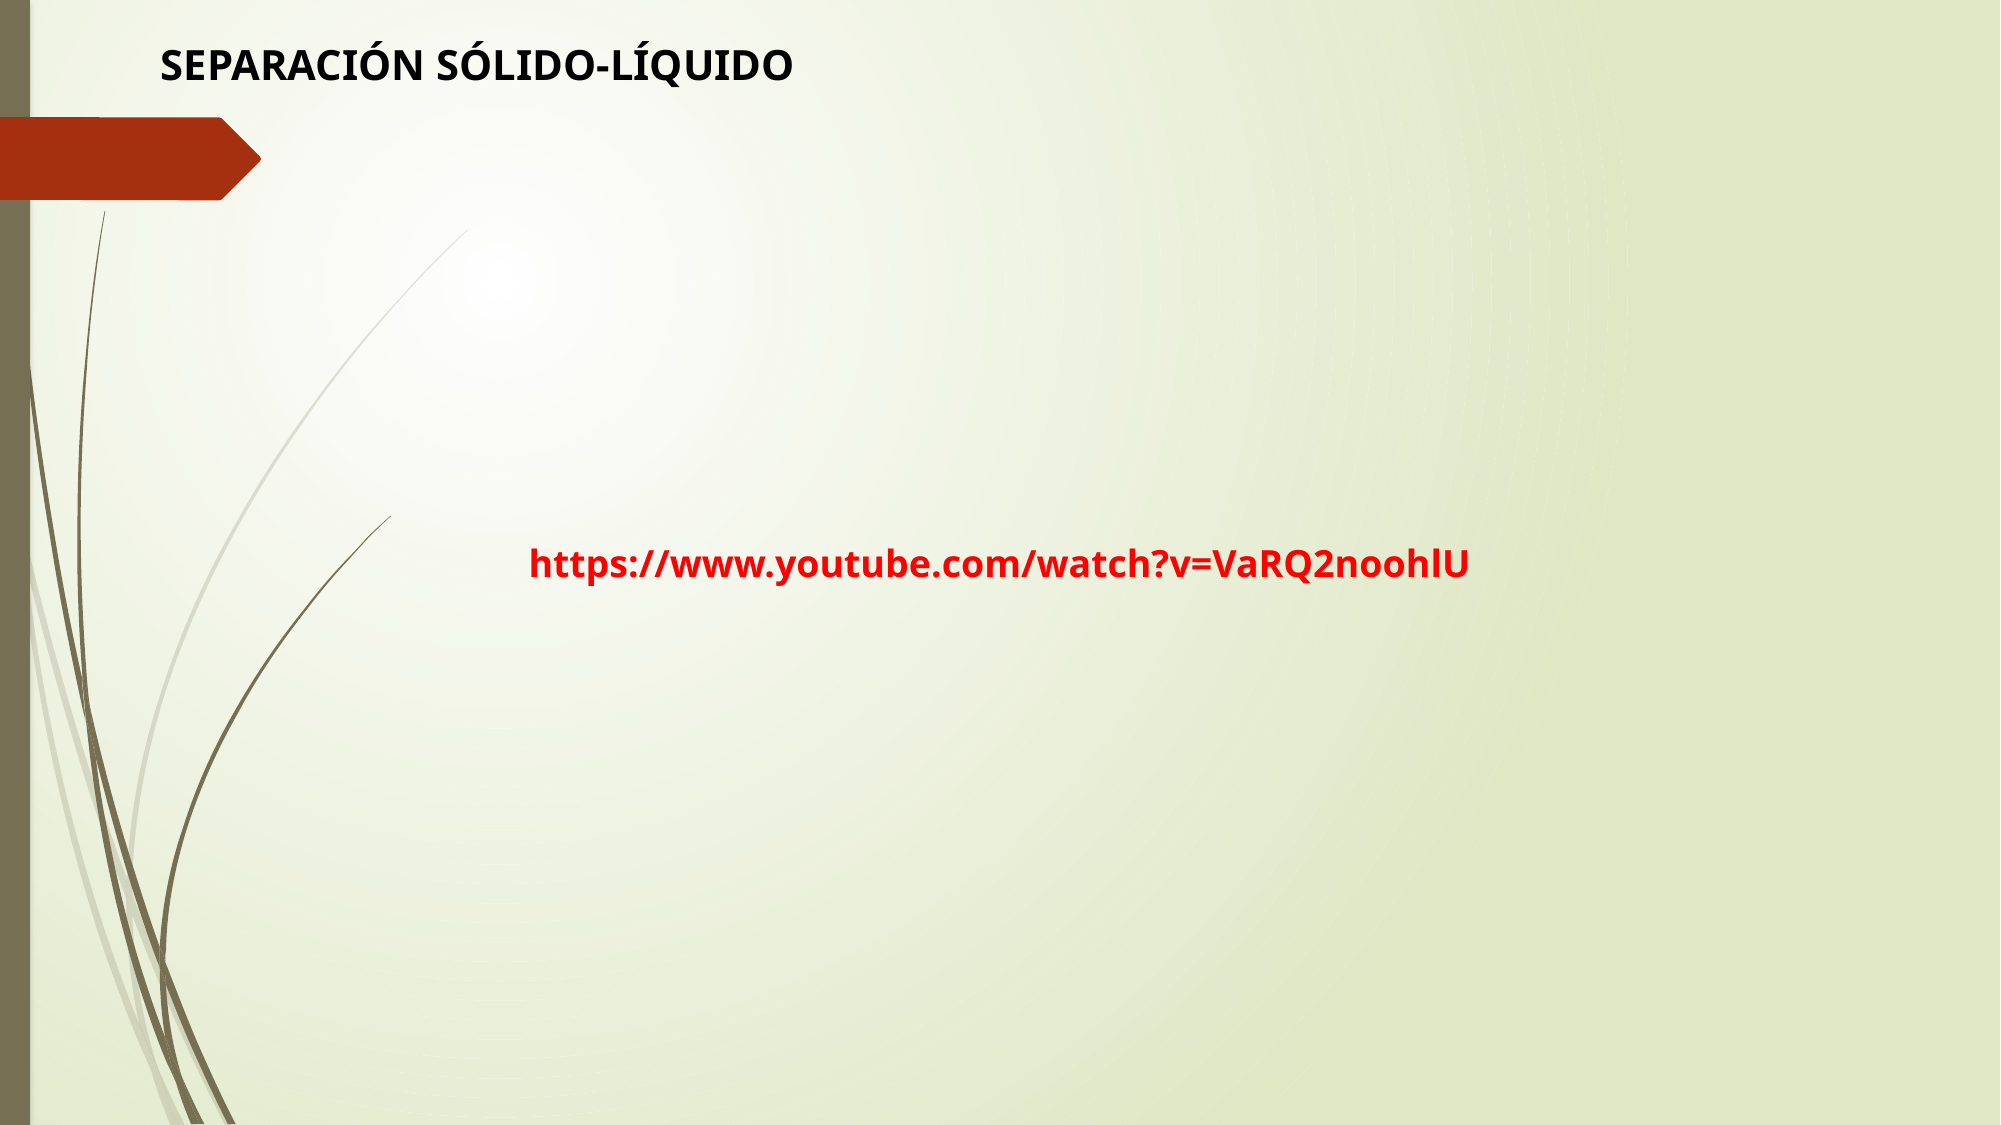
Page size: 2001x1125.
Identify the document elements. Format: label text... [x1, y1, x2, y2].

text_box https://www.youtube.com/watch?v=VaRQ2noohlU [513, 532, 1487, 592]
text_box SEPARACIÓN SÓLIDO-LÍQUIDO [146, 31, 811, 96]
